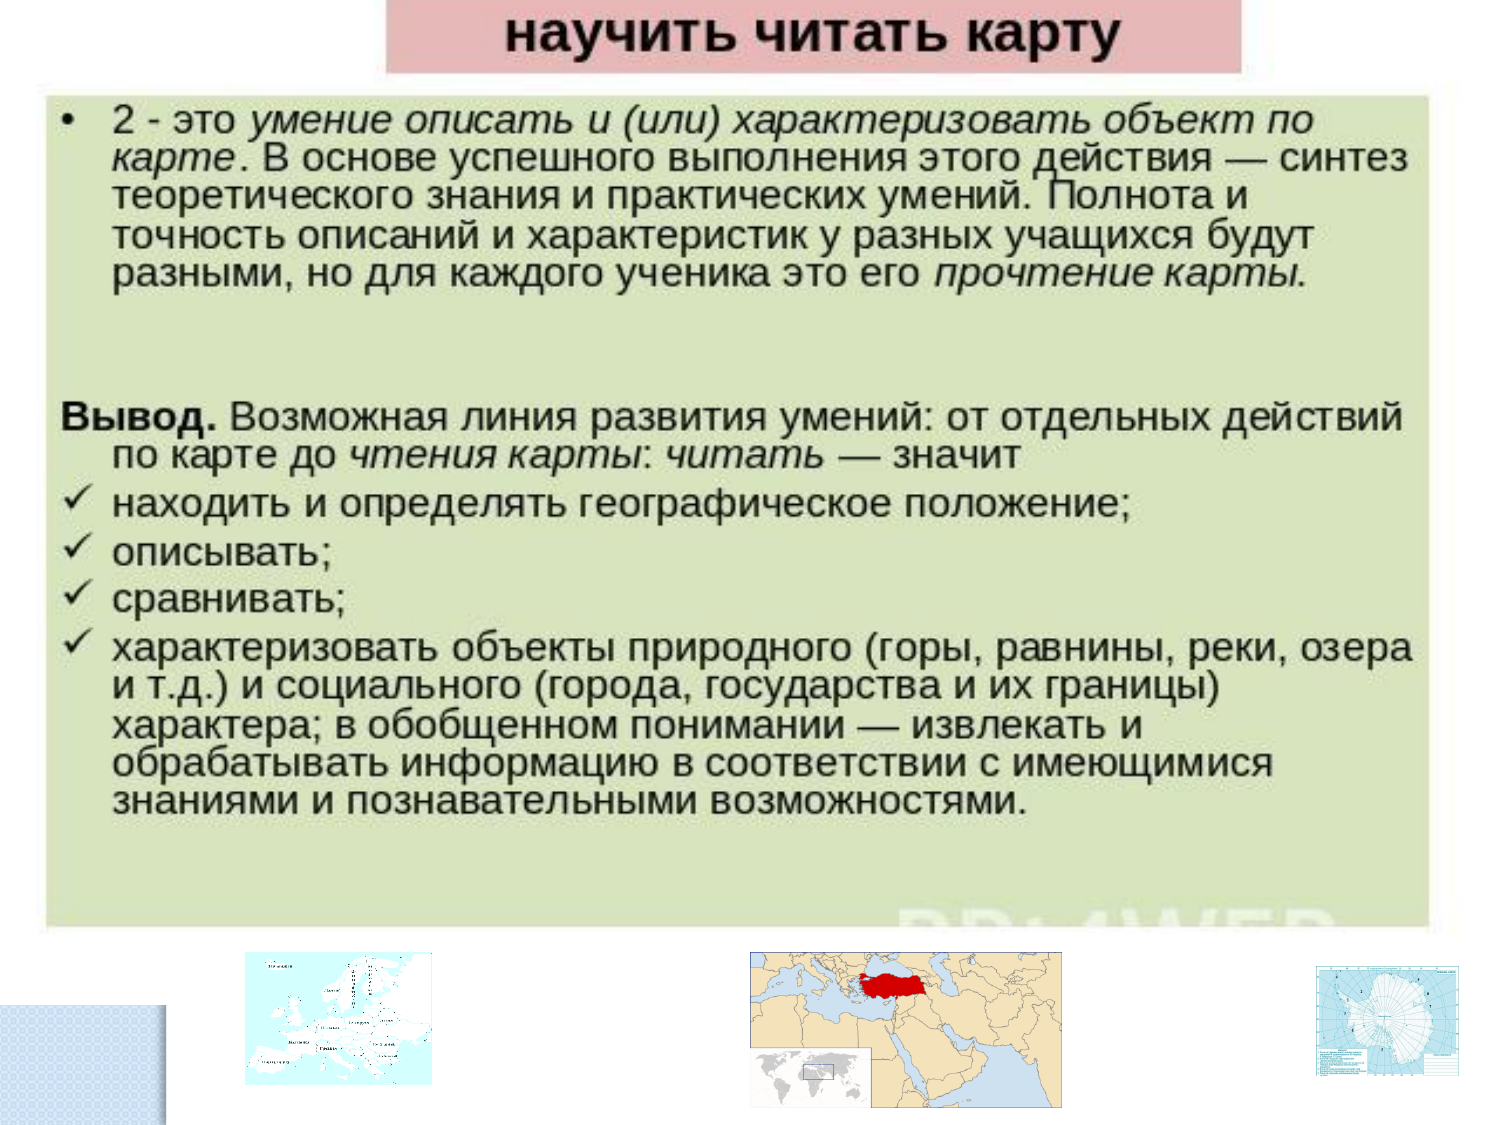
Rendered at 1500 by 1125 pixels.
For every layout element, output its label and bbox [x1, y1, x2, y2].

picture [0, 0, 1500, 1109]
text_box [1304, 959, 1466, 1083]
